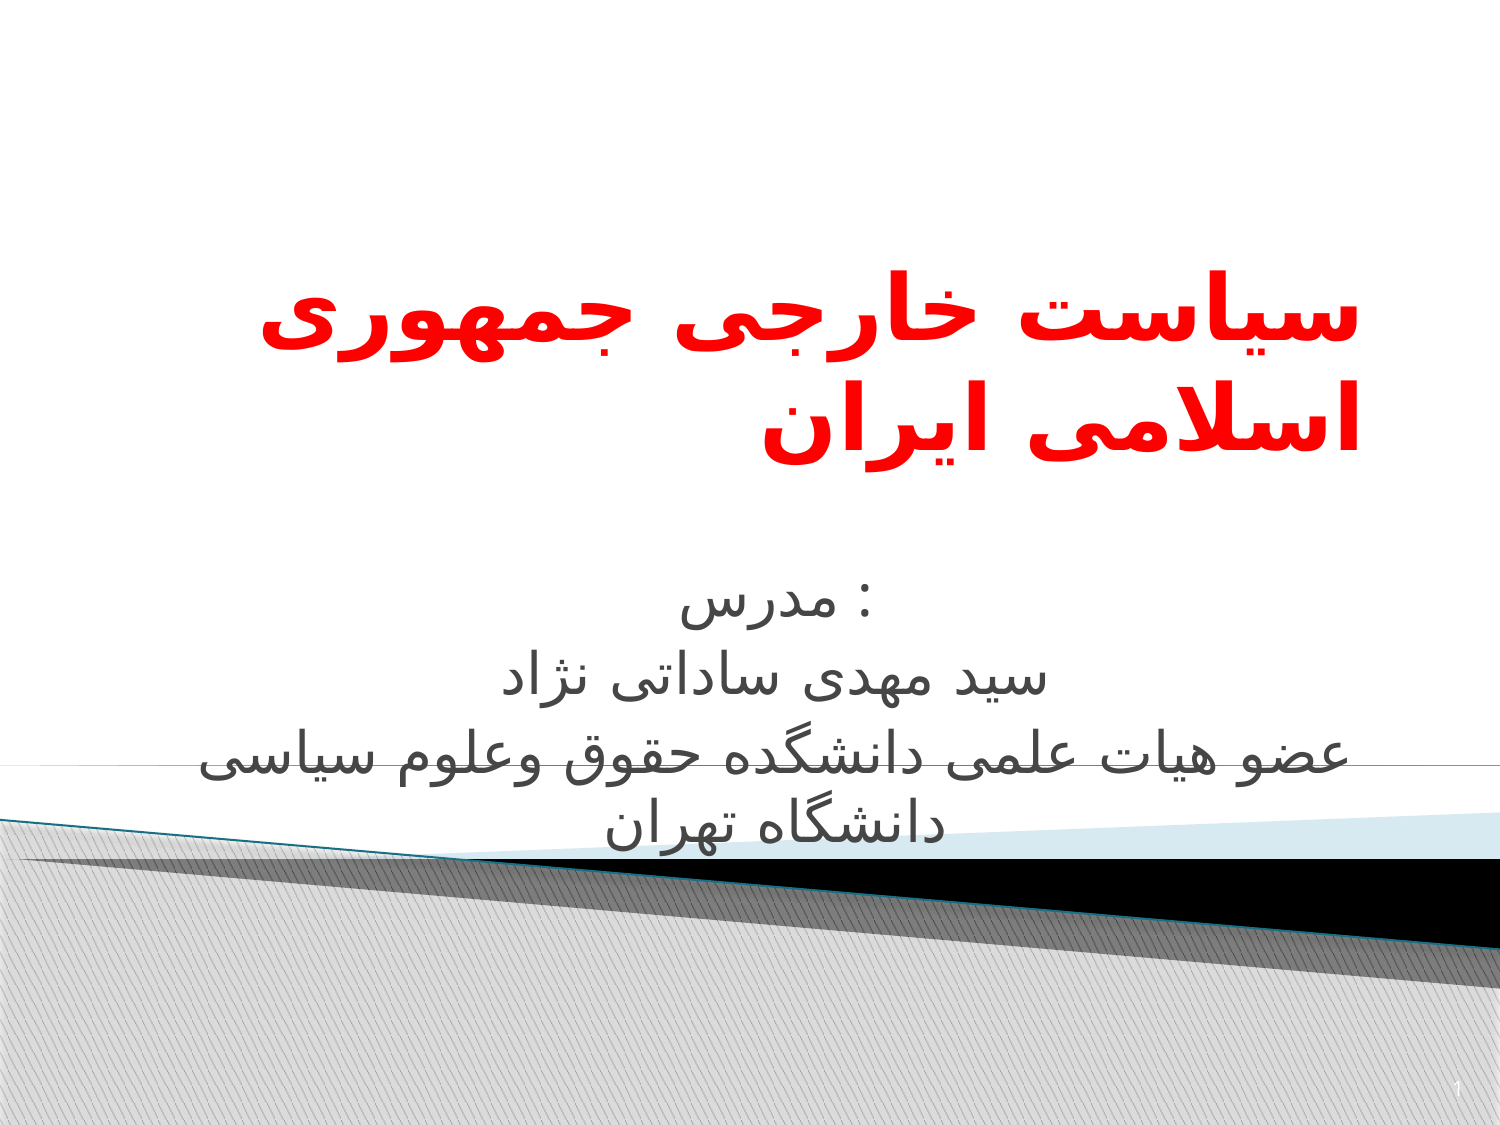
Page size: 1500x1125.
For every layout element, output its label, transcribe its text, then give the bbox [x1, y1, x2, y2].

slide_number 1 [1418, 1051, 1479, 1112]
subtitle مدرس : سید مهدی ساداتی نژاد عضو هیات علمی دانشگده حقوق وعلوم سیاسی دانشگاه تهران [143, 550, 1419, 748]
picture [5, 859, 1500, 989]
title سیاست خارجی جمهوری اسلامی ایران [105, 175, 1381, 476]
